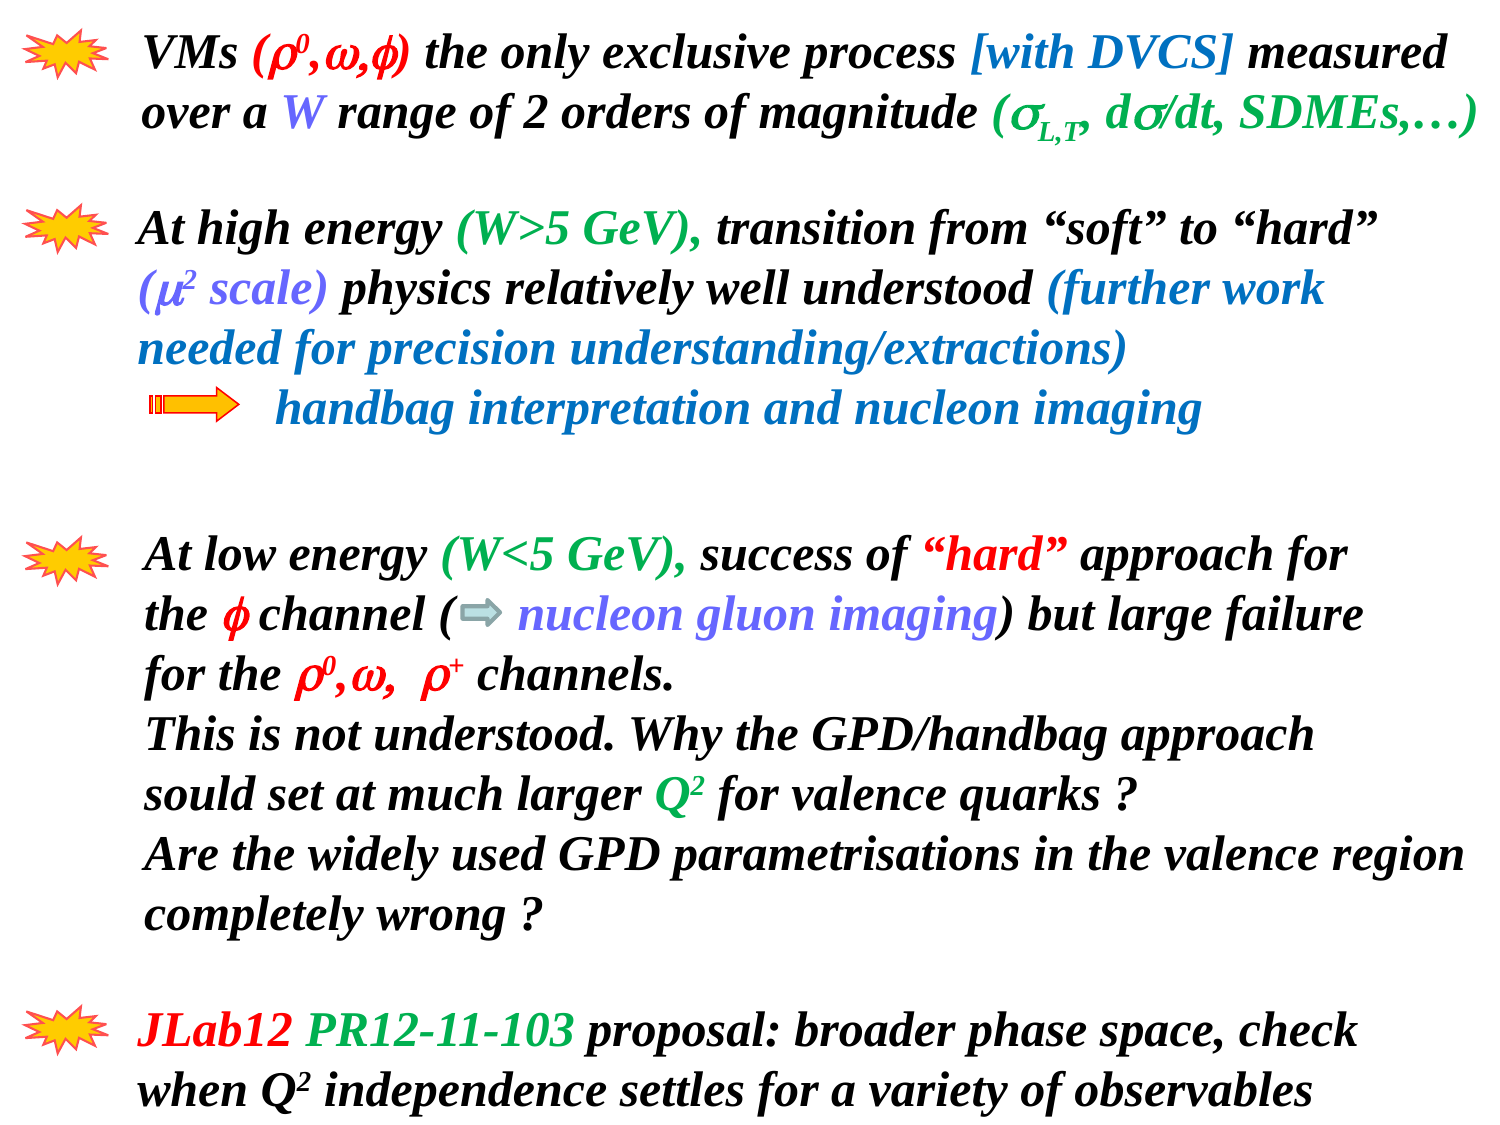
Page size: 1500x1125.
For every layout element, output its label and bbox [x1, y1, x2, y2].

text_box [24, 187, 1400, 446]
text_box [24, 988, 1380, 1125]
text_box [24, 11, 1500, 148]
text_box [24, 512, 1500, 1013]
